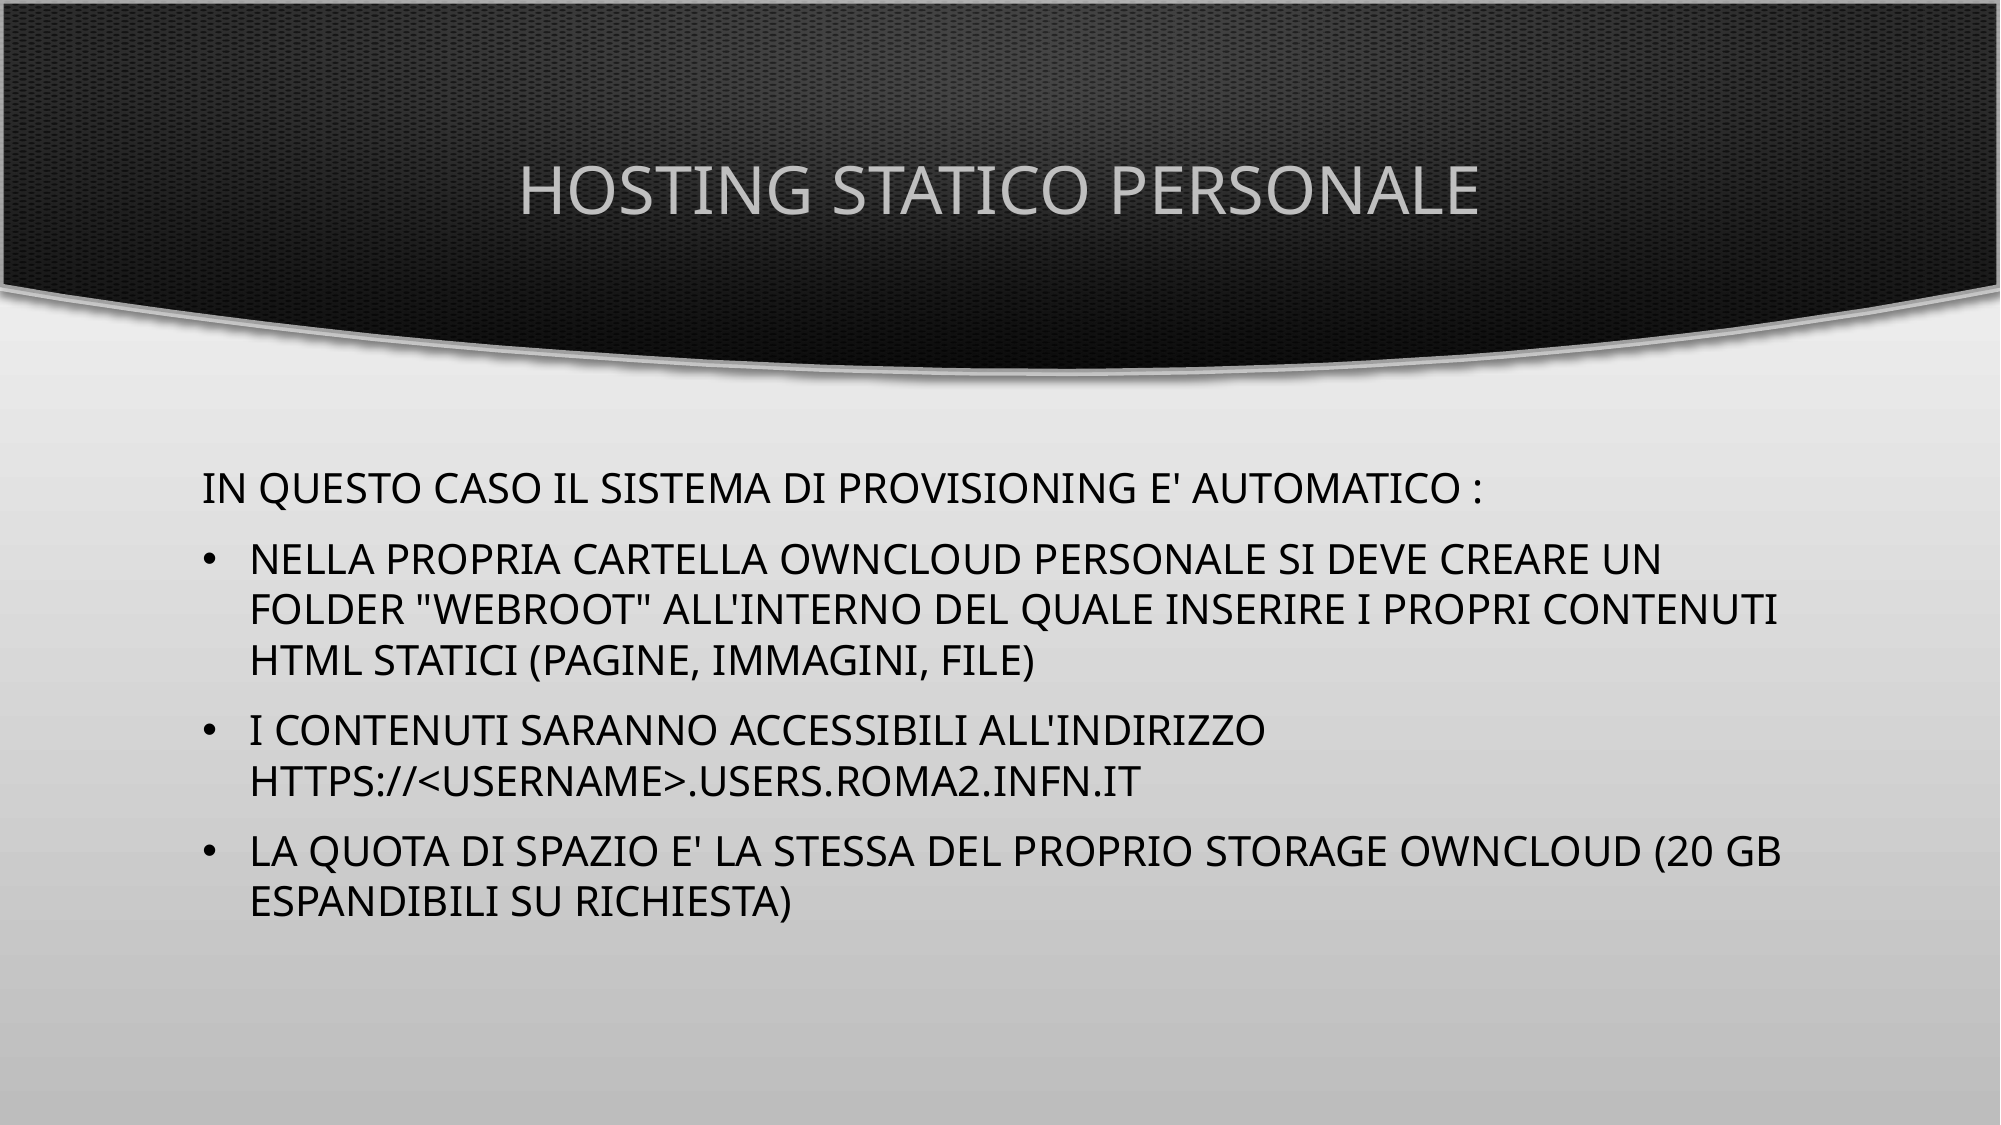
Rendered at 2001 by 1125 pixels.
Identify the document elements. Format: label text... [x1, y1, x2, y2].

text_box [0, 303, 2000, 1125]
title Hosting statico personale [187, 99, 1813, 275]
list In questo caso il sistema di provisioning e' automatico : Nella propria cartella owncloud personale si deve creare un folder "webroot" all'interno del quale inserire i propri contenuti html statici (pagine, immagini, file) I contenuti saranno accessibili all'indirizzo https://<username>.users.roma2.infn.it La quota di spazio e' la stessa del proprio storage owncloud (20 GB espandibili su richiesta) [187, 437, 1813, 950]
text_box [0, 0, 2000, 375]
